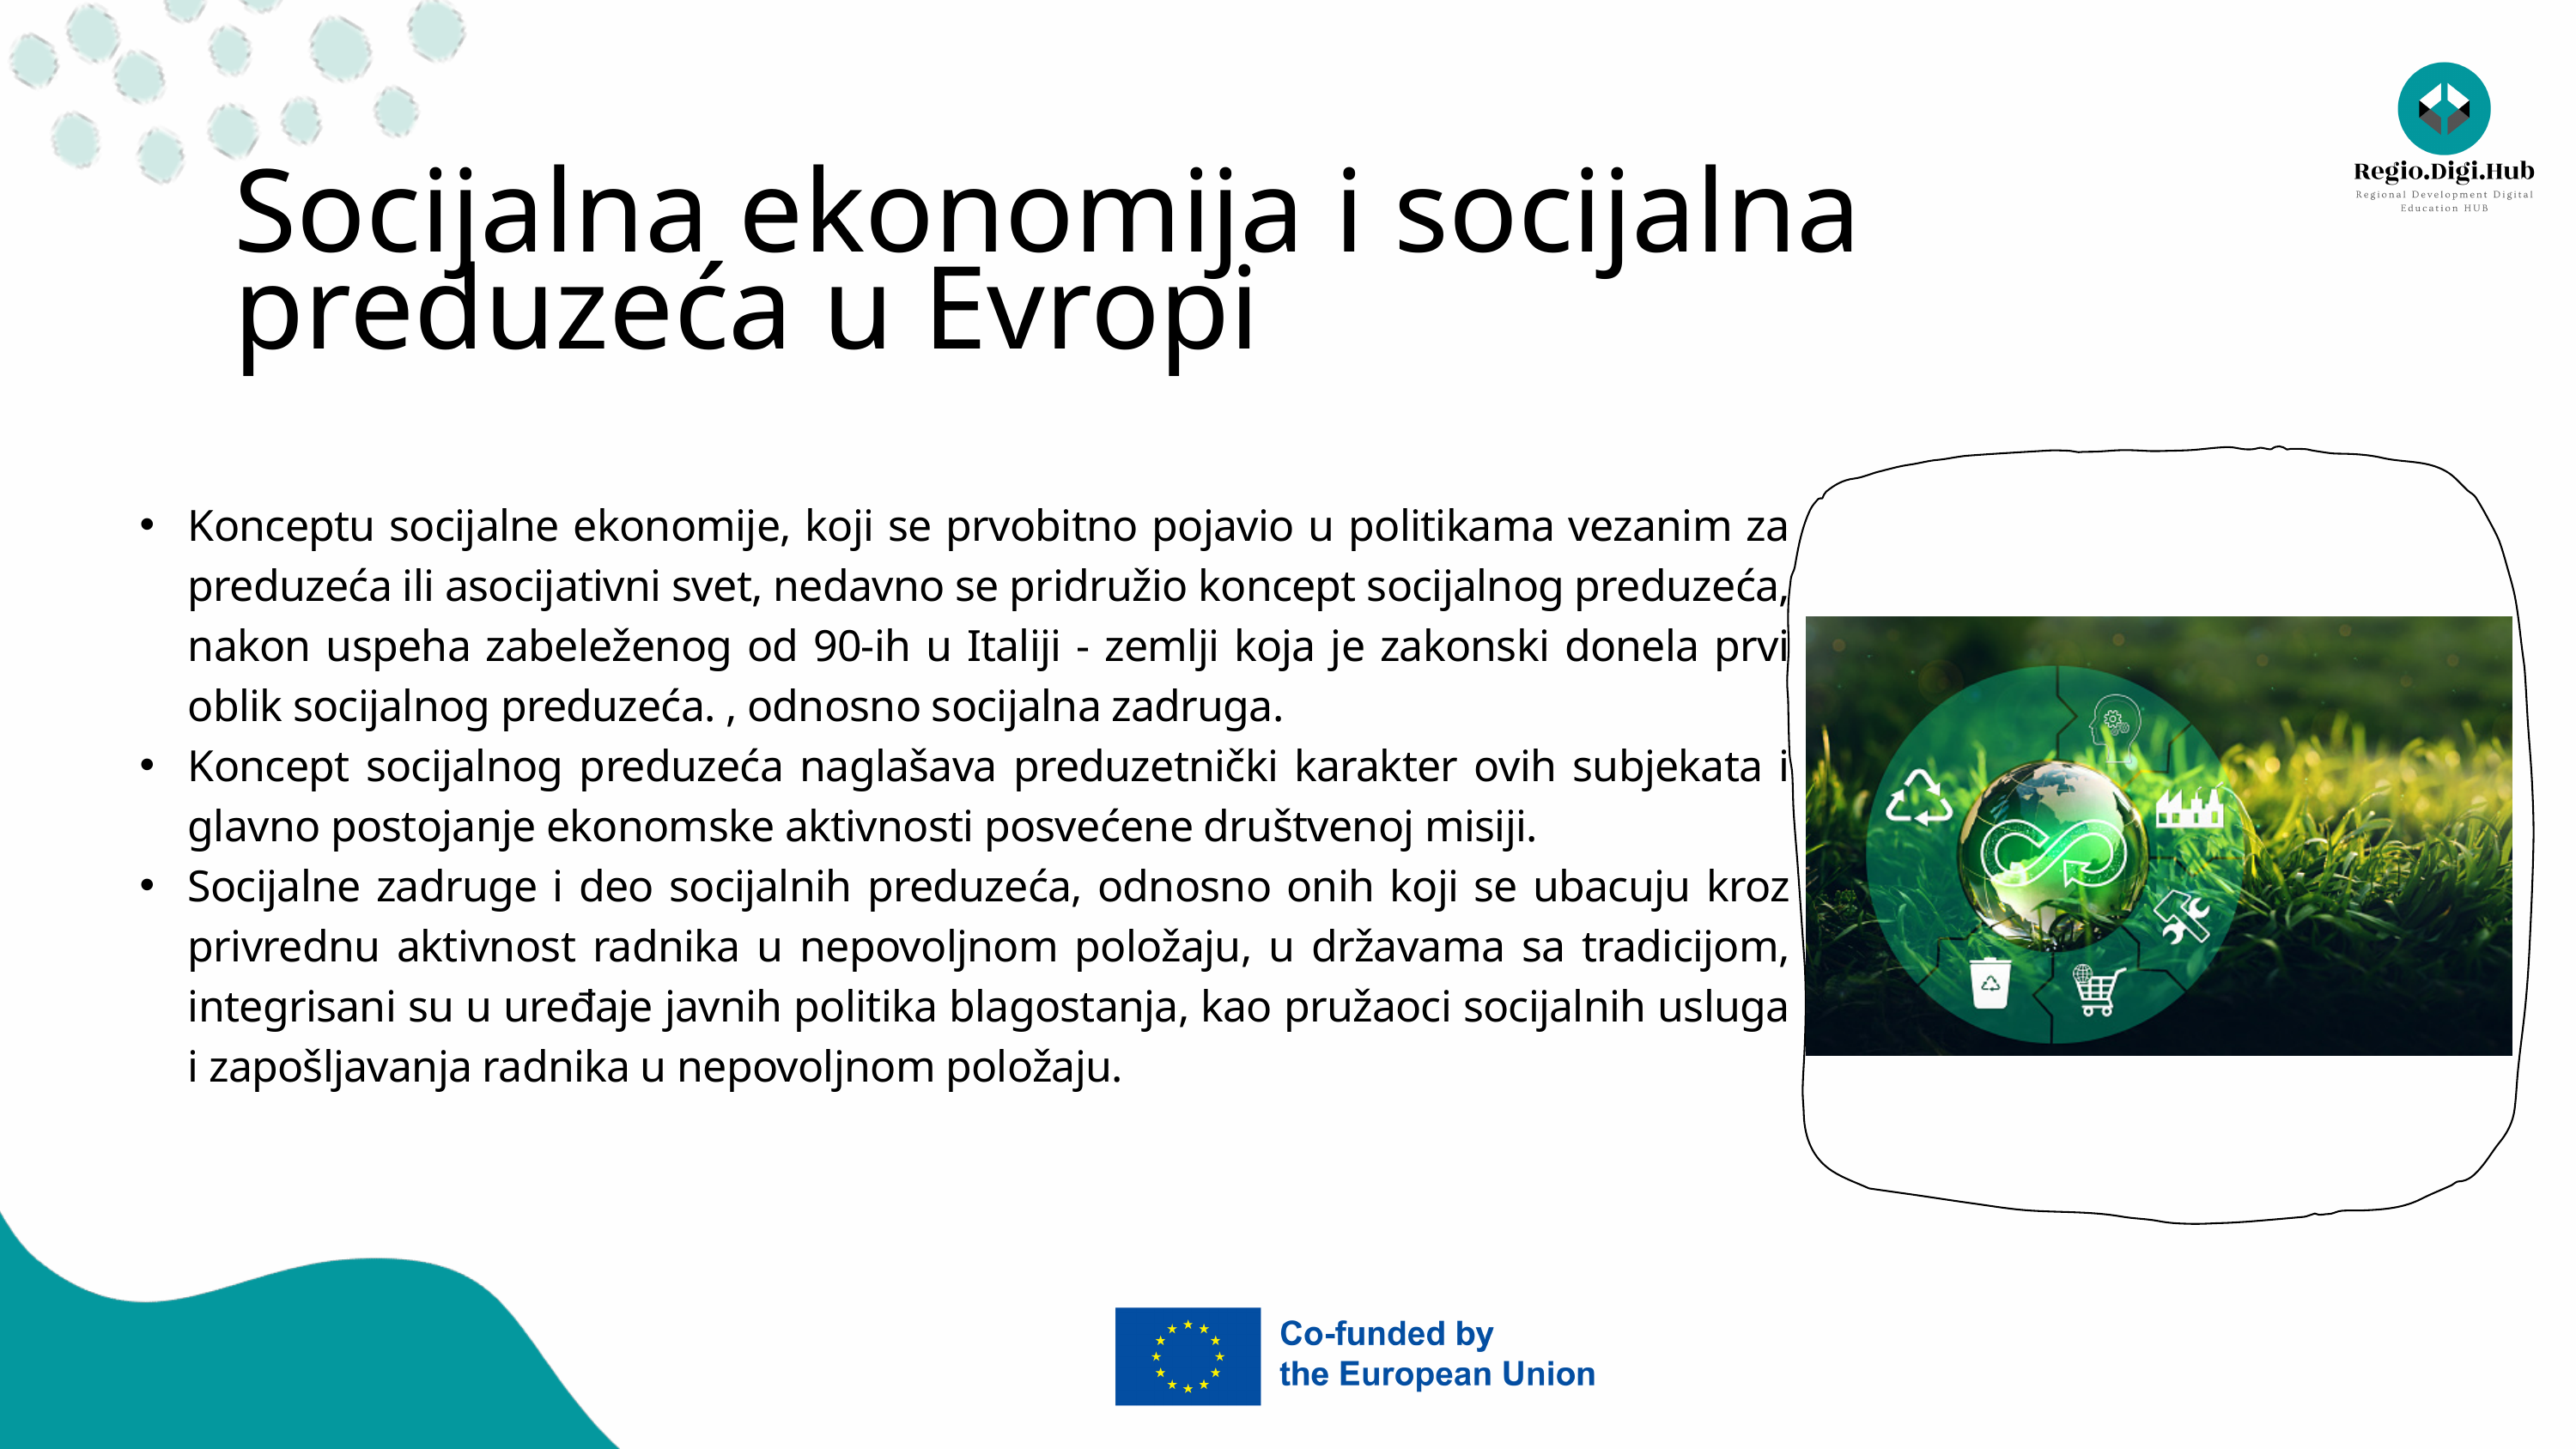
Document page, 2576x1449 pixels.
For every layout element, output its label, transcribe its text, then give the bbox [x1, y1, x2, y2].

picture [1108, 1301, 1631, 1412]
picture [1806, 616, 2512, 1056]
text_box Konceptu socijalne ekonomije, koji se prvobitno pojavio u politikama vezanim za preduzeća ili asocijativni svet, nedavno se pridružio koncept socijalnog preduzeća, nakon uspeha zabeleženog od 90-ih u Italiji - zemlji koja je zakonski donela prvi oblik socijalnog preduzeća. , odnosno socijalna zadruga. Koncept socijalnog preduzeća naglašava preduzetnički karakter ovih subjekata i glavno postojanje ekonomske aktivnosti posvećene društvenoj misiji. Socijalne zadruge i deo socijalnih preduzeća, odnosno onih koji se ubacuju kroz privrednu aktivnost radnika u nepovoljnom položaju, u državama sa tradicijom, integrisani su u uređaje javnih politika blagostanja, kao pružaoci socijalnih usluga i zapošljavanja radnika u nepovoljnom položaju. [139, 429, 1789, 1091]
text_box Socijalna ekonomija i socijalna preduzeća u Evropi [234, 177, 2287, 373]
picture [0, 0, 489, 261]
picture [0, 1069, 1030, 1449]
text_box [1786, 446, 2534, 1224]
picture [2312, 0, 2576, 264]
